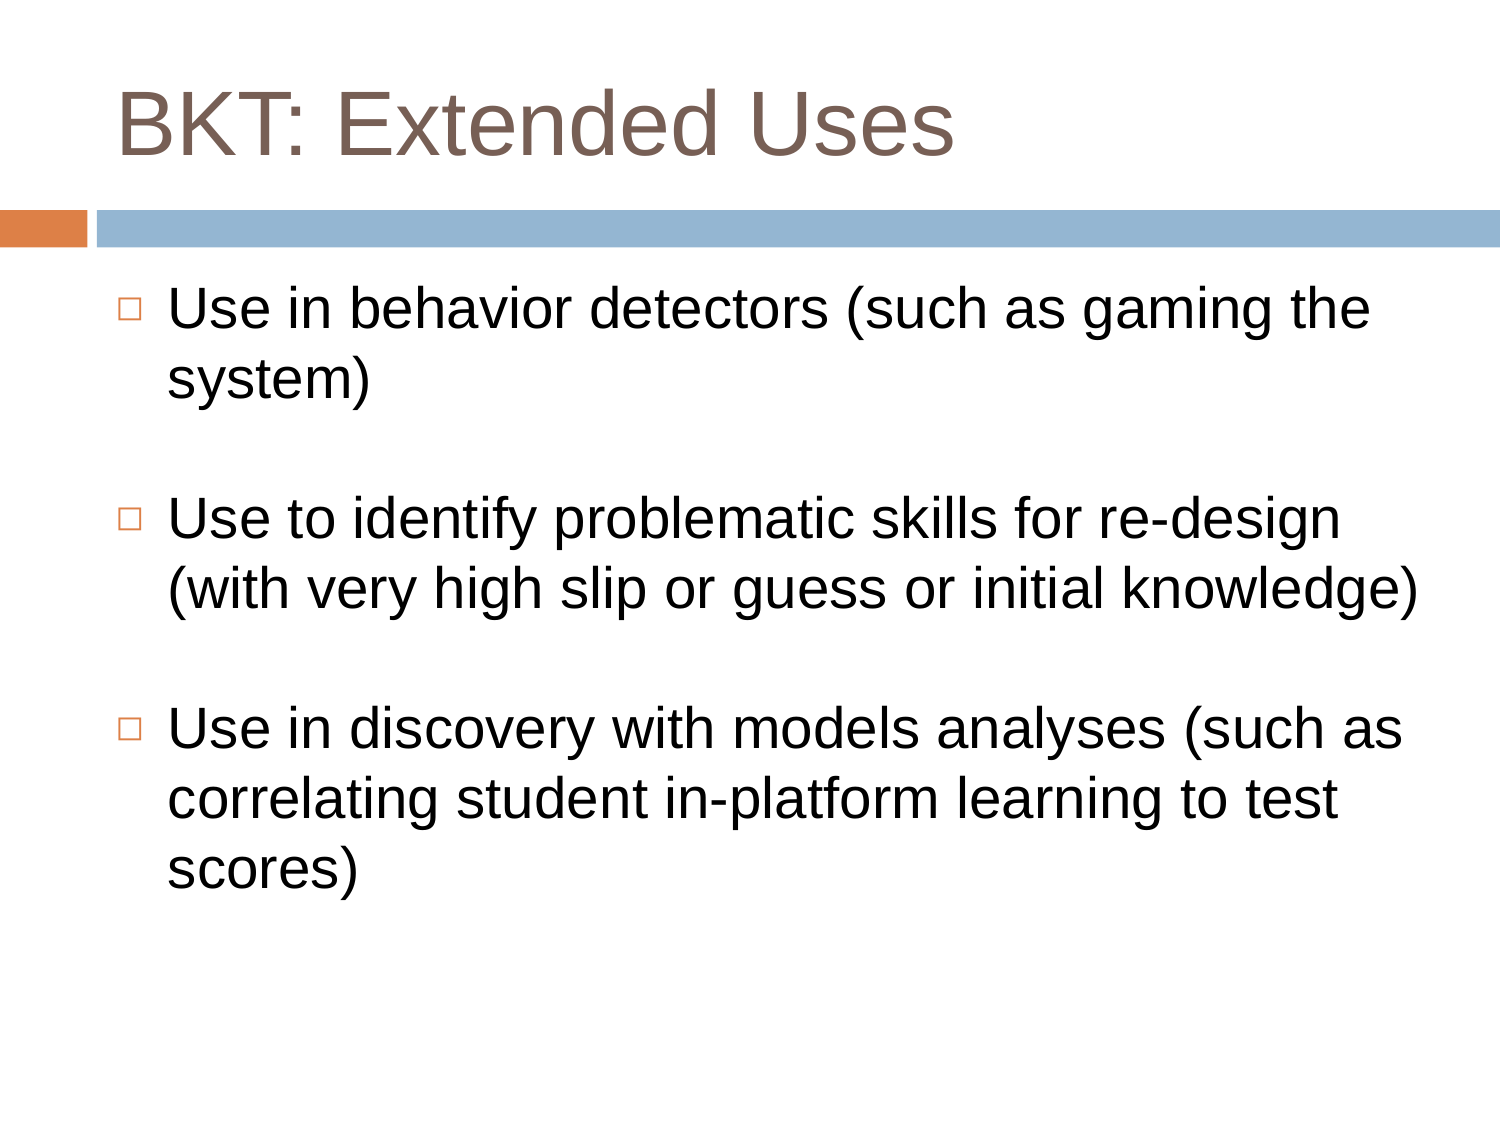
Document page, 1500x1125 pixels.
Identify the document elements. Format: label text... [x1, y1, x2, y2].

title BKT: Extended Uses [100, 37, 1438, 200]
list Use in behavior detectors (such as gaming the system) Use to identify problematic skills for re-design (with very high slip or guess or initial knowledge) Use in discovery with models analyses (such as correlating student in-platform learning to test scores) [100, 262, 1438, 1000]
